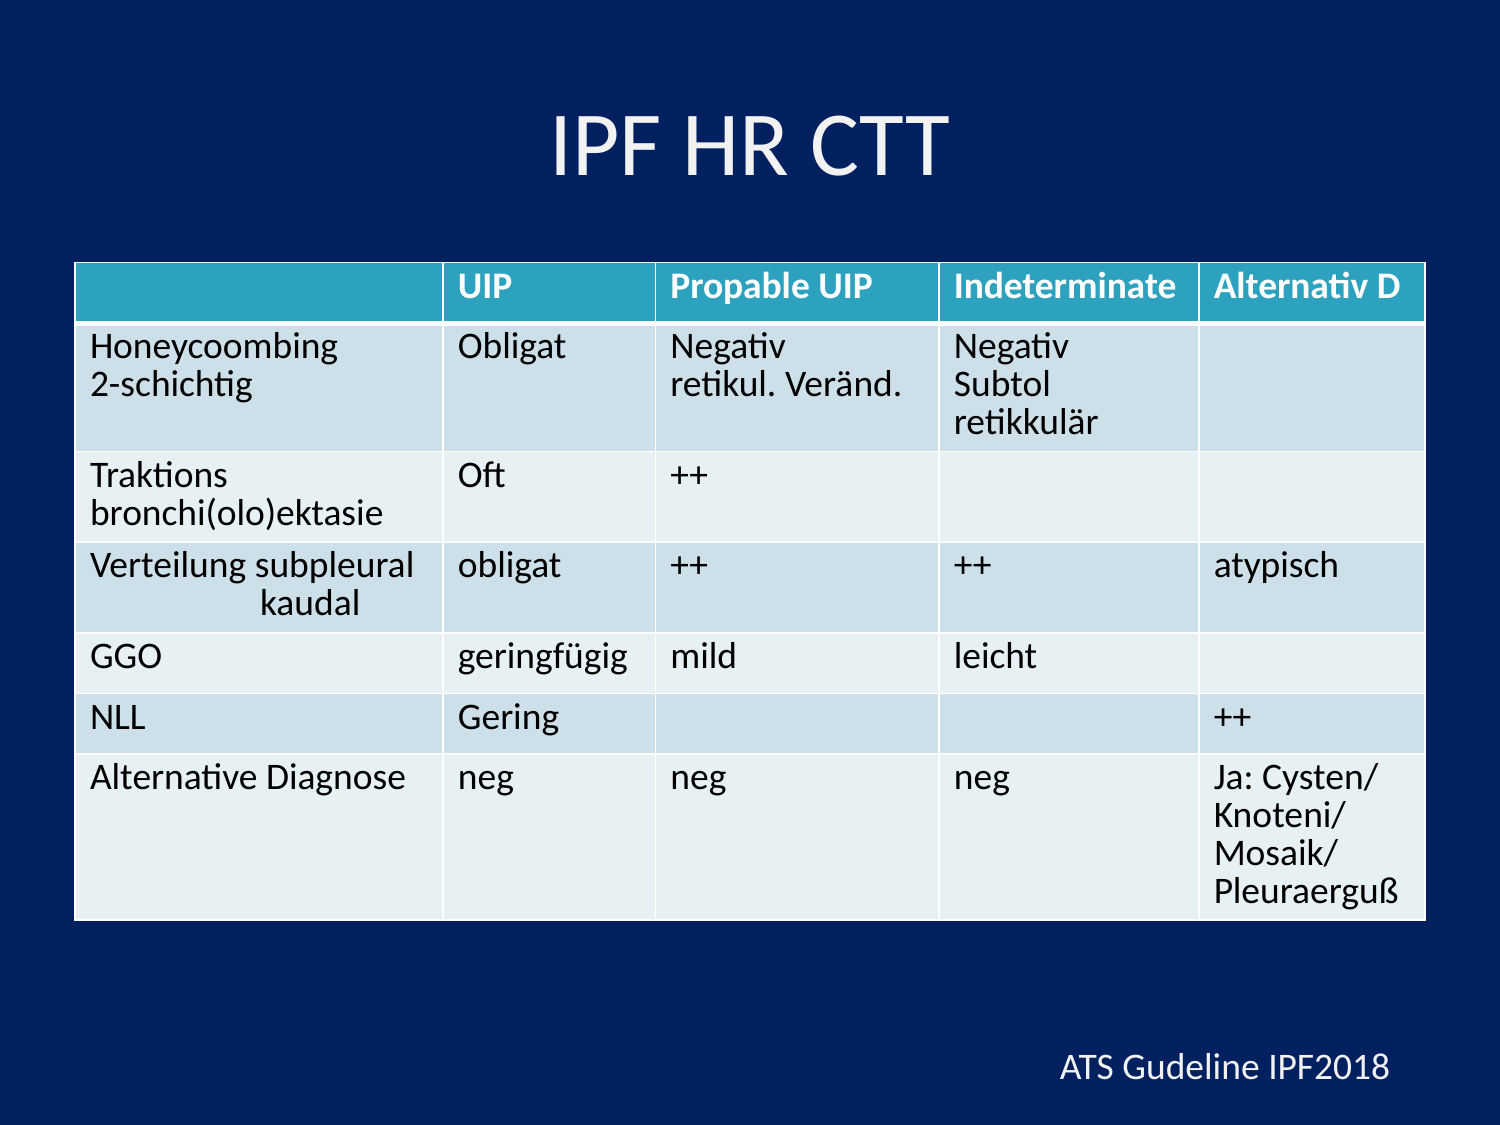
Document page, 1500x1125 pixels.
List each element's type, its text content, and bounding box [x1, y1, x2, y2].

table_cell atypisch [1200, 543, 1424, 632]
text_box ATS Gudeline IPF2018 [1045, 1034, 1412, 1095]
table_cell ++ [940, 543, 1198, 632]
table_header Propable UIP [656, 263, 938, 321]
table_cell Negativ retikul. Veränd. [656, 326, 938, 451]
table_cell [1200, 326, 1424, 451]
title IPF HR CTT [75, 45, 1425, 233]
table_cell Verteilung subpleural kaudal [76, 543, 442, 632]
table_cell [940, 694, 1198, 753]
table_cell leicht [940, 634, 1198, 693]
table_cell neg [940, 755, 1198, 919]
table_cell Ja: Cysten/ Knoteni/ Mosaik/ Pleuraerguß [1200, 755, 1424, 919]
table_cell Negativ Subtol retikkulär [940, 326, 1198, 451]
table_cell Oft [444, 452, 655, 541]
table_cell GGO [76, 634, 442, 693]
table_cell [1200, 452, 1424, 541]
table_cell Gering [444, 694, 655, 753]
table_cell obligat [444, 543, 655, 632]
table_cell geringfügig [444, 634, 655, 693]
table_cell [1200, 634, 1424, 693]
table_cell ++ [656, 452, 938, 541]
table_cell Obligat [444, 326, 655, 451]
table_cell Alternative Diagnose [76, 755, 442, 919]
table_cell ++ [656, 543, 938, 632]
table_cell NLL [76, 694, 442, 753]
table_cell neg [444, 755, 655, 919]
table_cell Honeycoombing 2-schichtig [76, 326, 442, 451]
table_cell [656, 694, 938, 753]
table_cell neg [656, 755, 938, 919]
table_header UIP [444, 263, 655, 321]
table_header Alternativ D [1200, 263, 1424, 321]
table_cell ++ [1200, 694, 1424, 753]
table_header [76, 263, 442, 321]
table_cell mild [656, 634, 938, 693]
table_header Indeterminate [940, 263, 1198, 321]
table_cell [940, 452, 1198, 541]
table_cell Traktions bronchi(olo)ektasie [76, 452, 442, 541]
